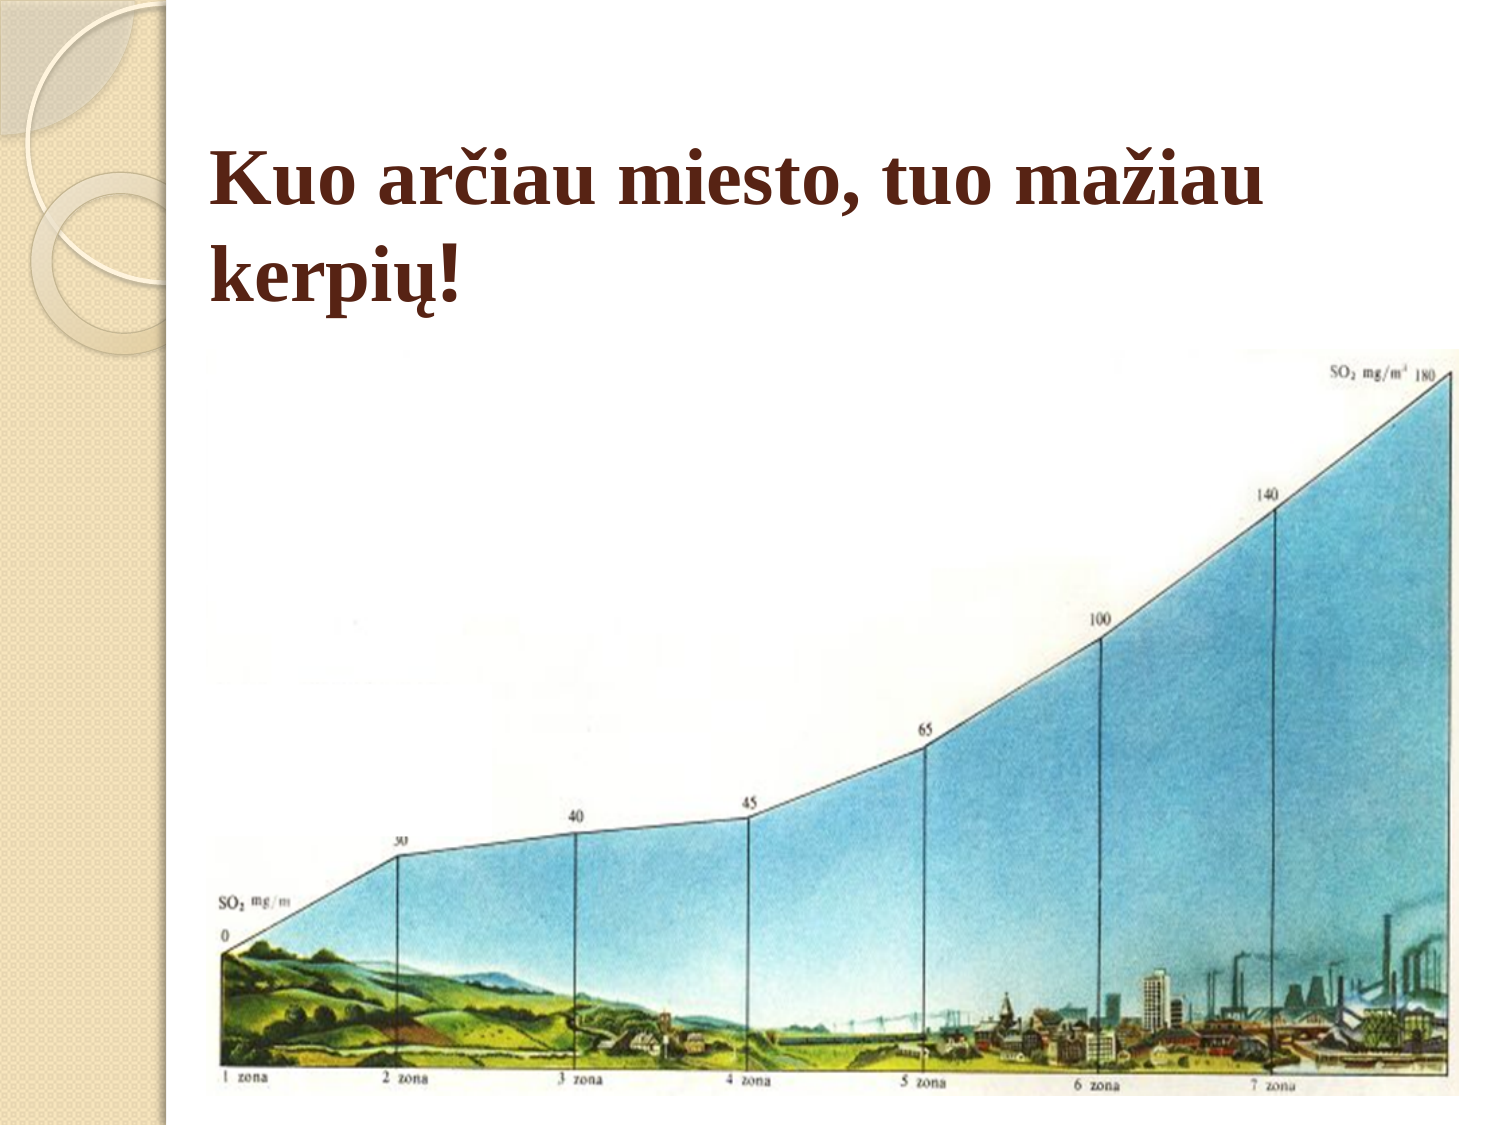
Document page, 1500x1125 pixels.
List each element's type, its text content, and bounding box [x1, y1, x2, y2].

title Kuo arčiau miesto, tuo mažiau kerpių! [194, 45, 1425, 327]
picture [206, 349, 1459, 1097]
